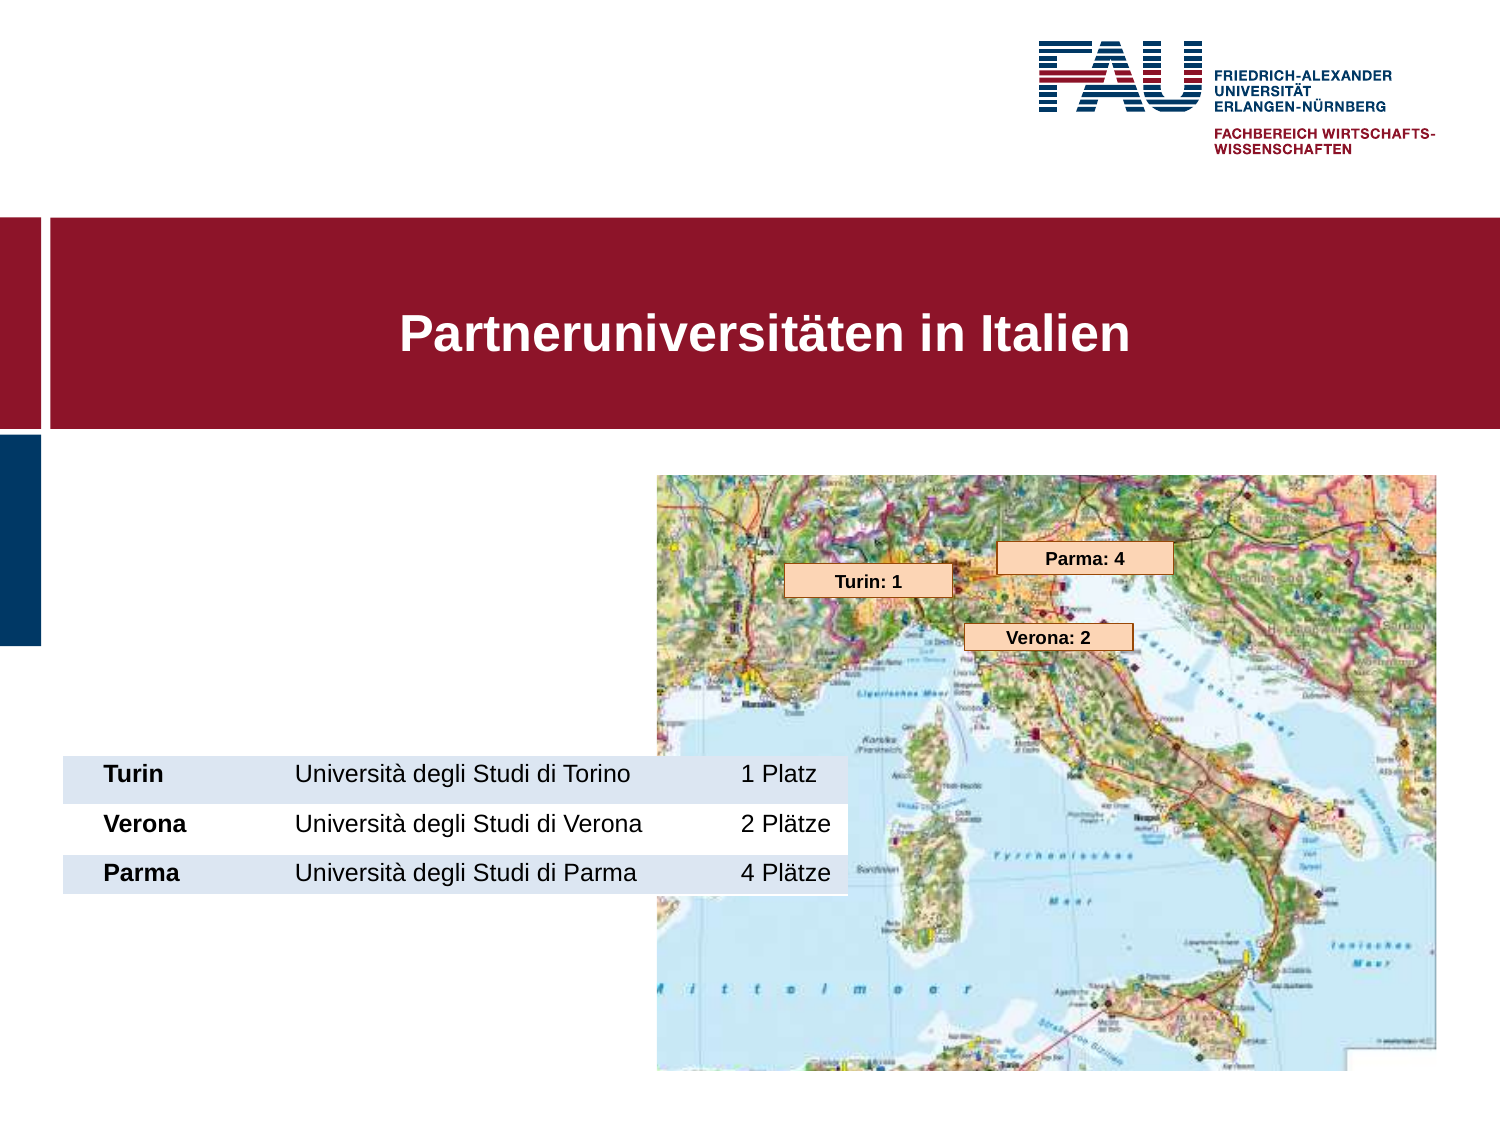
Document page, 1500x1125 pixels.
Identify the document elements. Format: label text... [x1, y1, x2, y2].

picture [656, 474, 1437, 1072]
title Partneruniversitäten in Italien [62, 229, 1469, 406]
table_header Università degli Studi di Torino [254, 756, 651, 804]
table_cell Verona [63, 806, 254, 853]
table_cell Università degli Studi di Verona [254, 806, 651, 853]
table_header Turin [63, 756, 254, 804]
table_cell Università degli Studi di Parma [254, 855, 651, 894]
table_cell Parma [63, 855, 254, 894]
